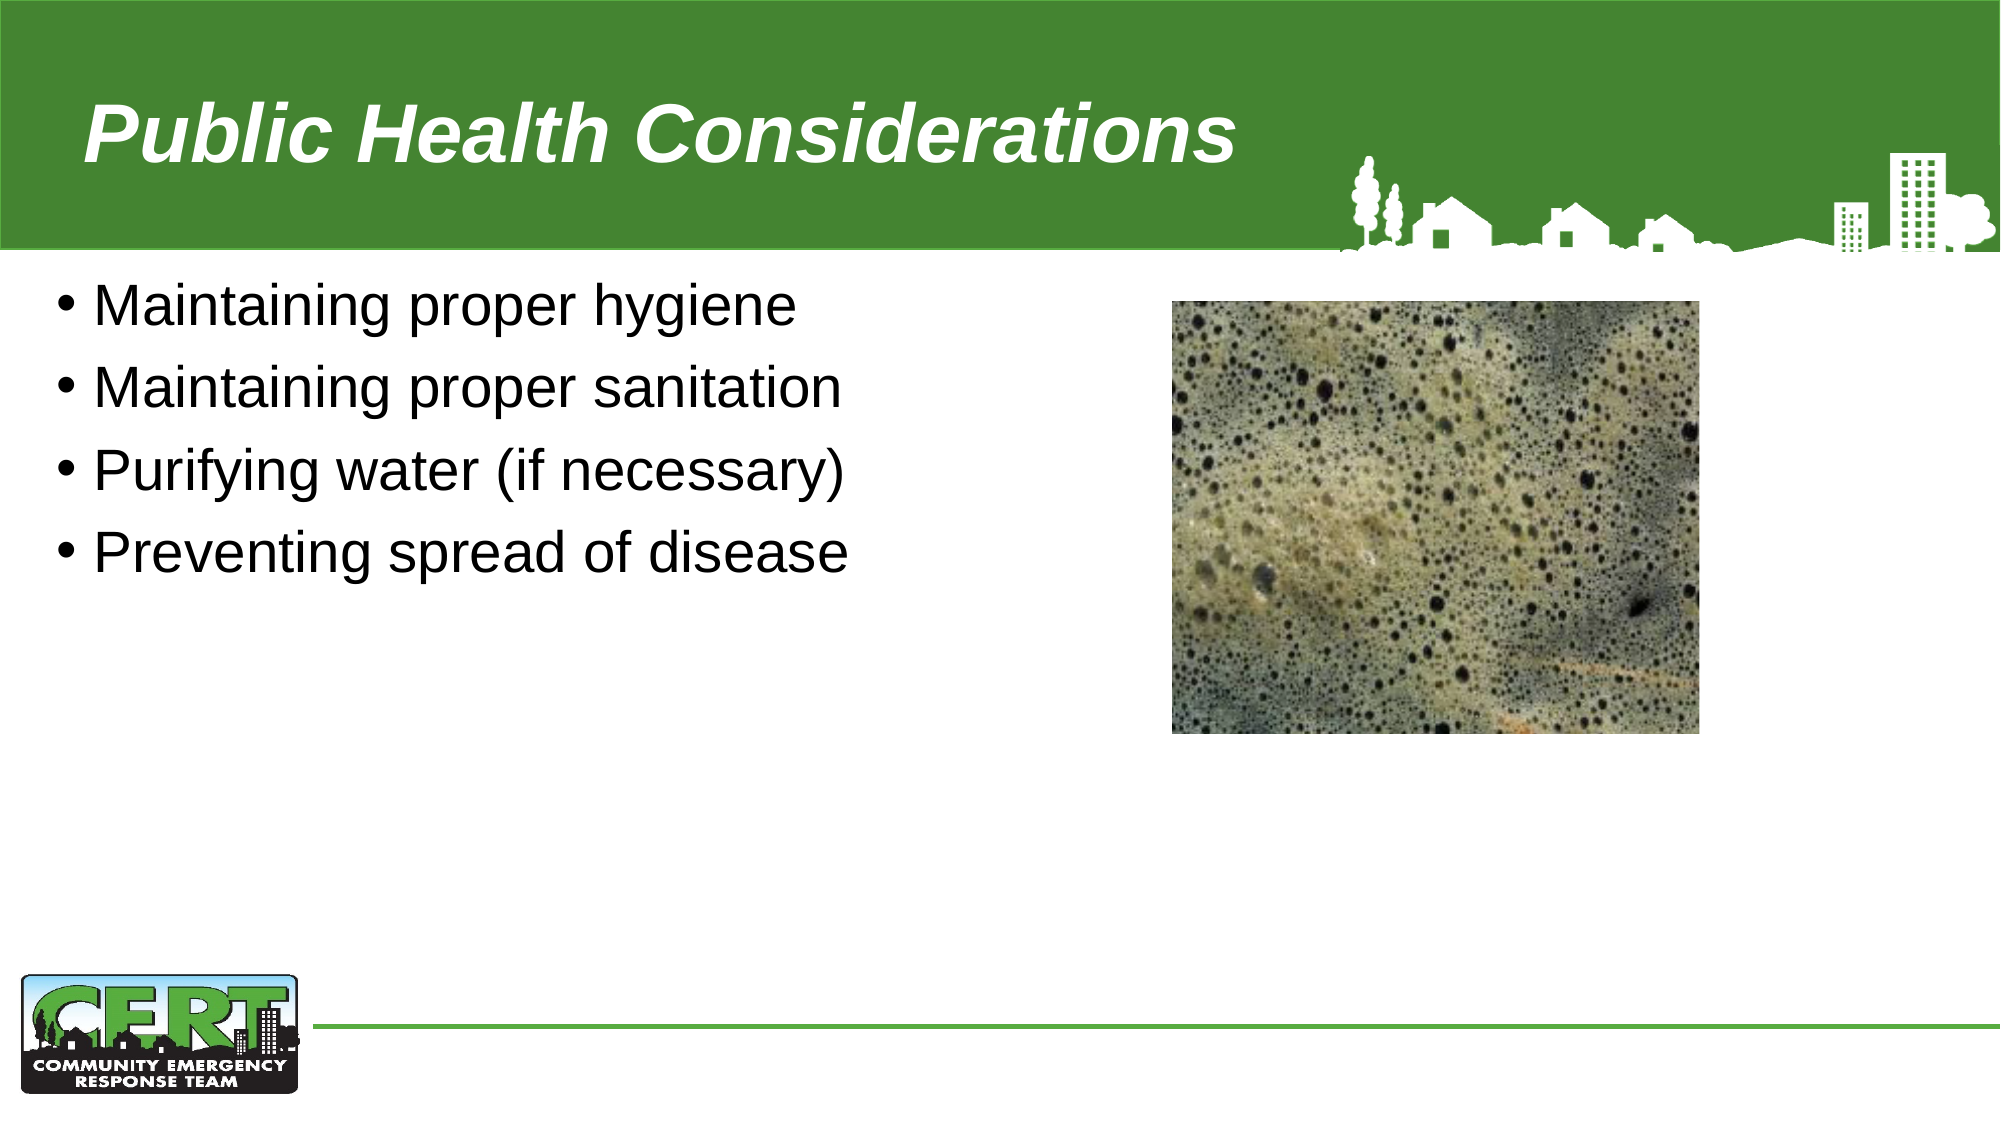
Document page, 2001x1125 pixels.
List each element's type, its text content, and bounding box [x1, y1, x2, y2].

picture [1340, 145, 2000, 252]
picture [1172, 301, 1700, 734]
picture [19, 973, 300, 1094]
list Maintaining proper hygiene Maintaining proper sanitation Purifying water (if necessary) Preventing spread of disease [41, 259, 1904, 1044]
title Public Health Considerations [68, 52, 1339, 220]
